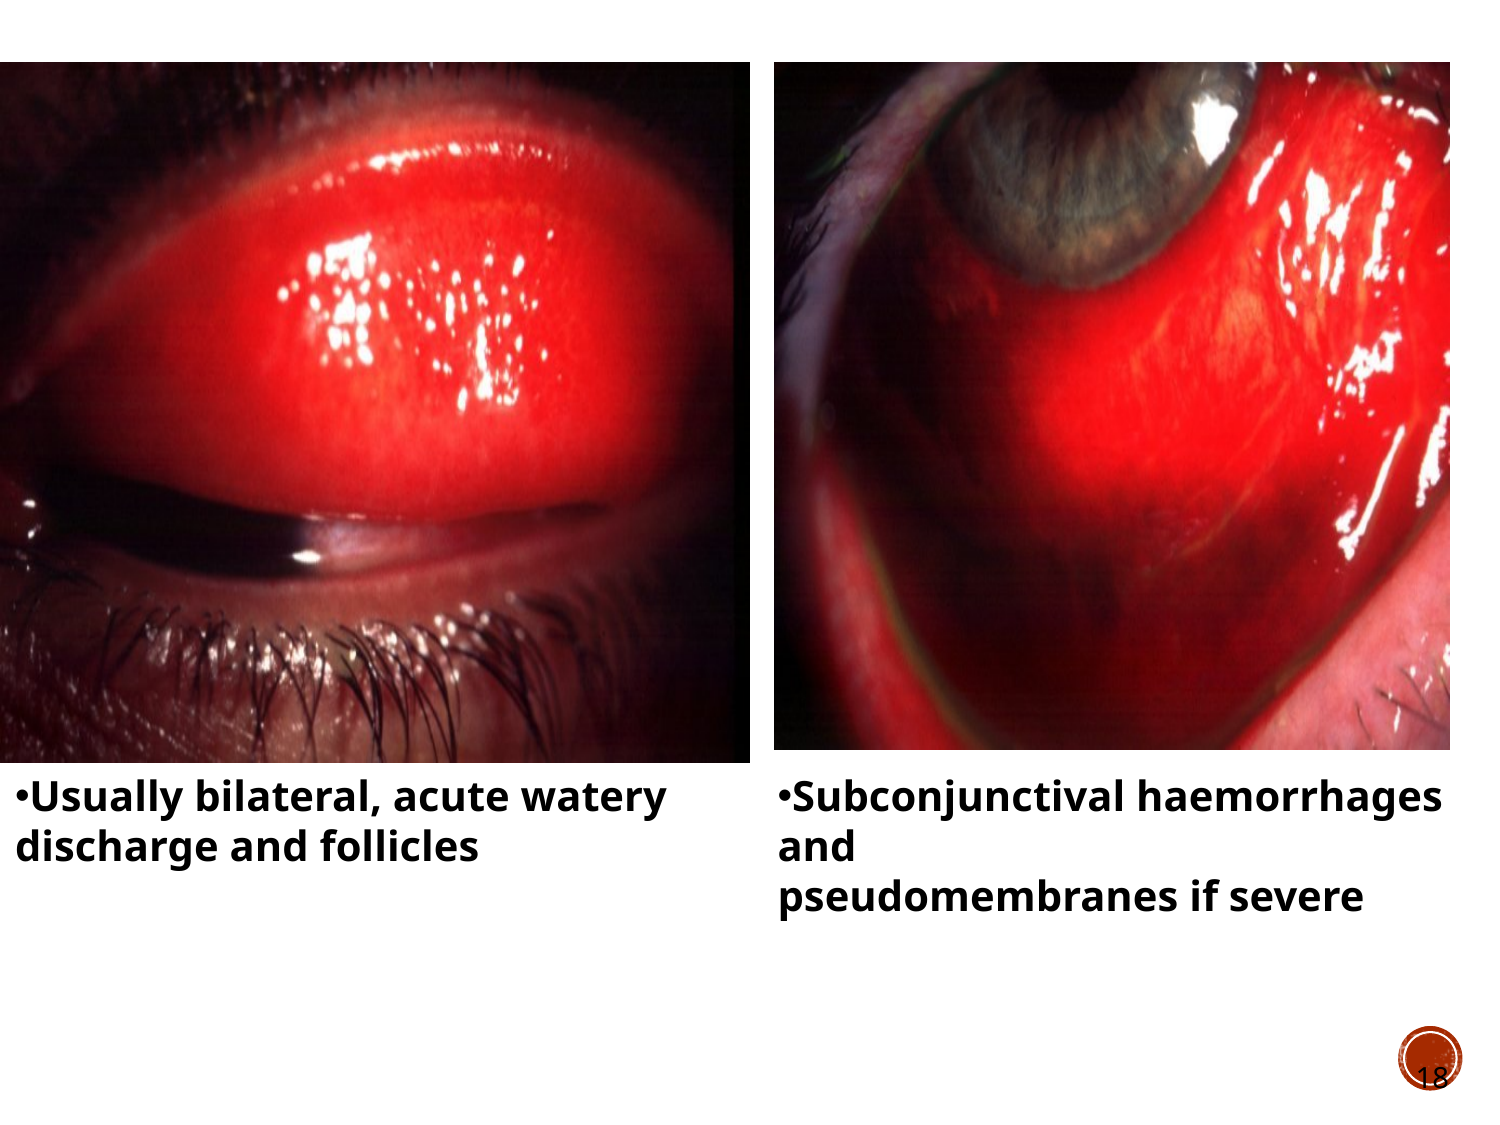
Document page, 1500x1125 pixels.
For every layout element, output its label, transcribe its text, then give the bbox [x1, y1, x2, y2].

text_box Subconjunctival haemorrhages and pseudomembranes if severe [762, 762, 1475, 928]
picture [774, 62, 1450, 750]
text_box 18 [1151, 1031, 1464, 1107]
picture [0, 62, 750, 762]
text_box Usually bilateral, acute watery discharge and follicles [0, 763, 750, 878]
